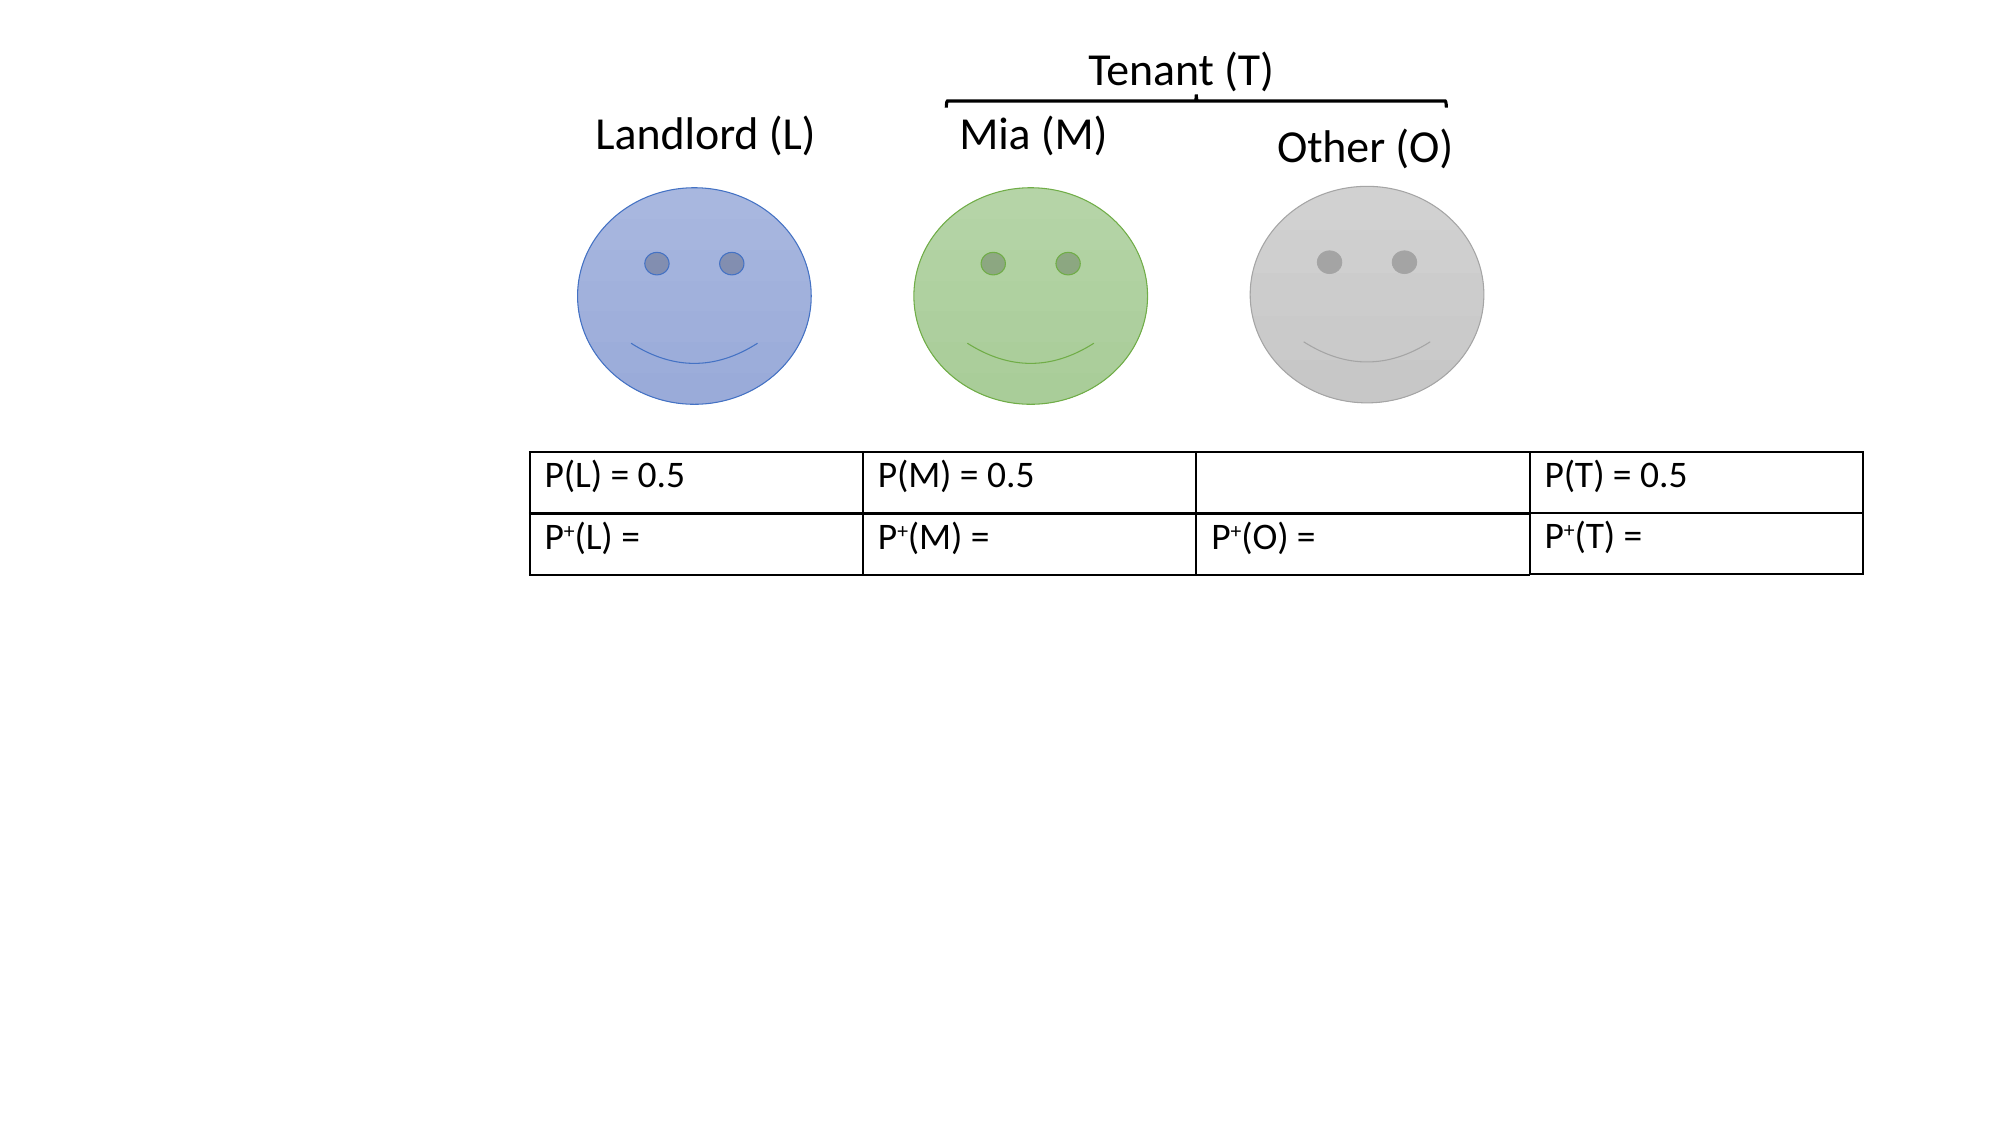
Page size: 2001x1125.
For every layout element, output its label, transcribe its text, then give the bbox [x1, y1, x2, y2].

table_header P(M) = 0.5 [864, 453, 1195, 512]
text_box Landlord (L) [580, 96, 853, 167]
table_header P(L) = 0.5 [531, 453, 862, 512]
table_header [1197, 453, 1529, 512]
text_box [913, 187, 1149, 405]
table_header P+(O) = [1197, 515, 1529, 574]
text_box [1249, 185, 1485, 404]
text_box [577, 187, 812, 405]
text_box Tenant (T) [893, 32, 1469, 103]
table_header P+(L) = [531, 515, 862, 574]
table_header P+(M) = [864, 515, 1195, 574]
table_header P+(T) = [1531, 514, 1862, 573]
text_box [944, 94, 1448, 108]
text_box Other (O) [1262, 109, 1497, 179]
table_header P(T) = 0.5 [1531, 453, 1862, 512]
text_box Mia (M) [944, 108, 1179, 167]
